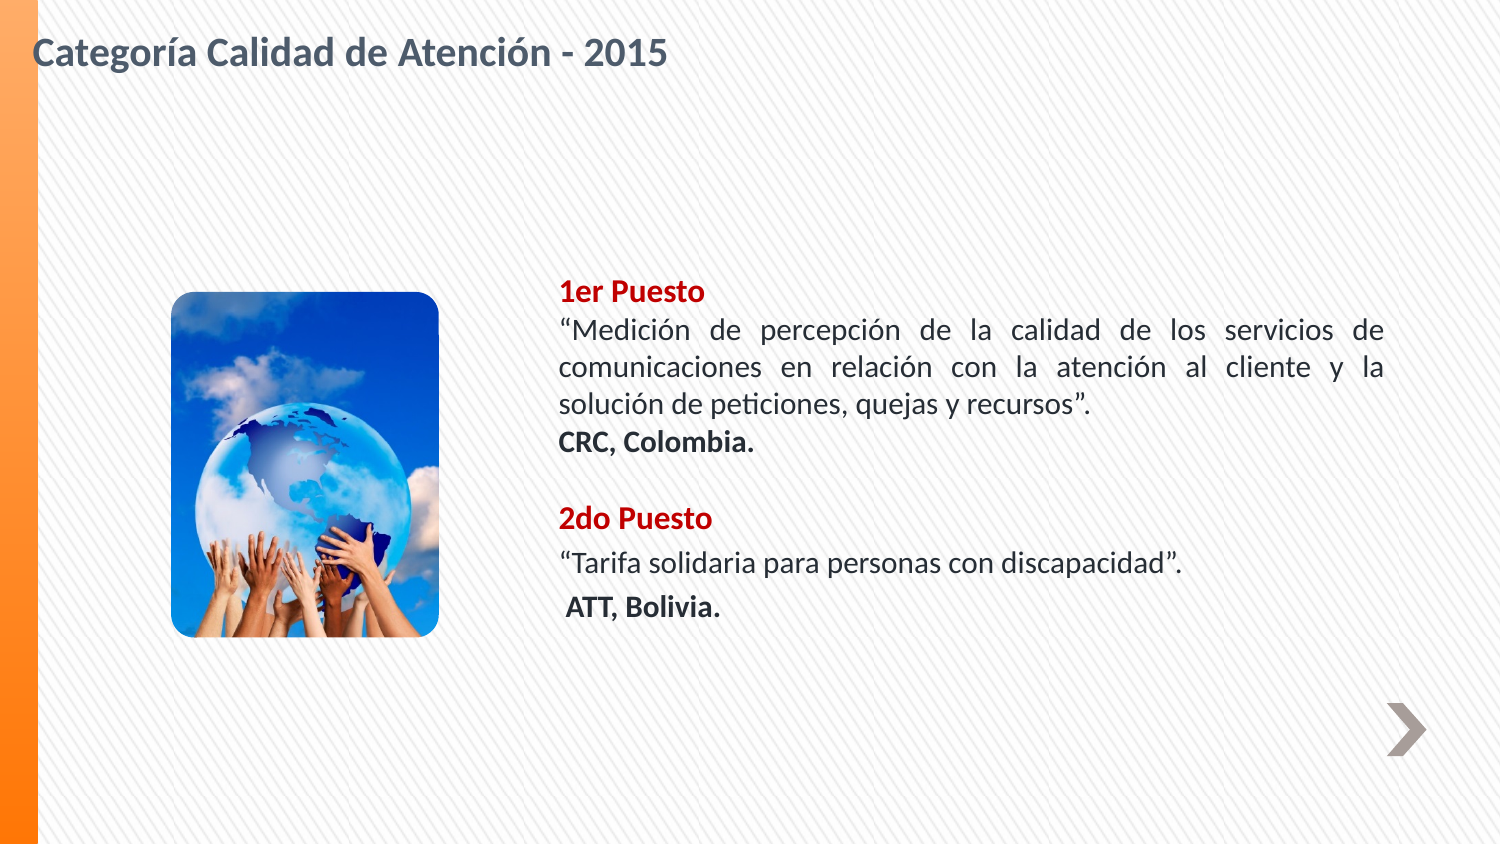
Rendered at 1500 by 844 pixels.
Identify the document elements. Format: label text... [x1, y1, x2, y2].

text_box 1er Puesto “Medición de percepción de la calidad de los servicios de comunicaciones en relación con la atención al cliente y la solución de peticiones, quejas y recursos”. CRC, Colombia. 2do Puesto “Tarifa solidaria para personas con discapacidad”. ATT, Bolivia. [478, 261, 1401, 631]
picture [170, 291, 439, 638]
title Categoría Calidad de Atención - 2015 [17, 8, 1238, 92]
